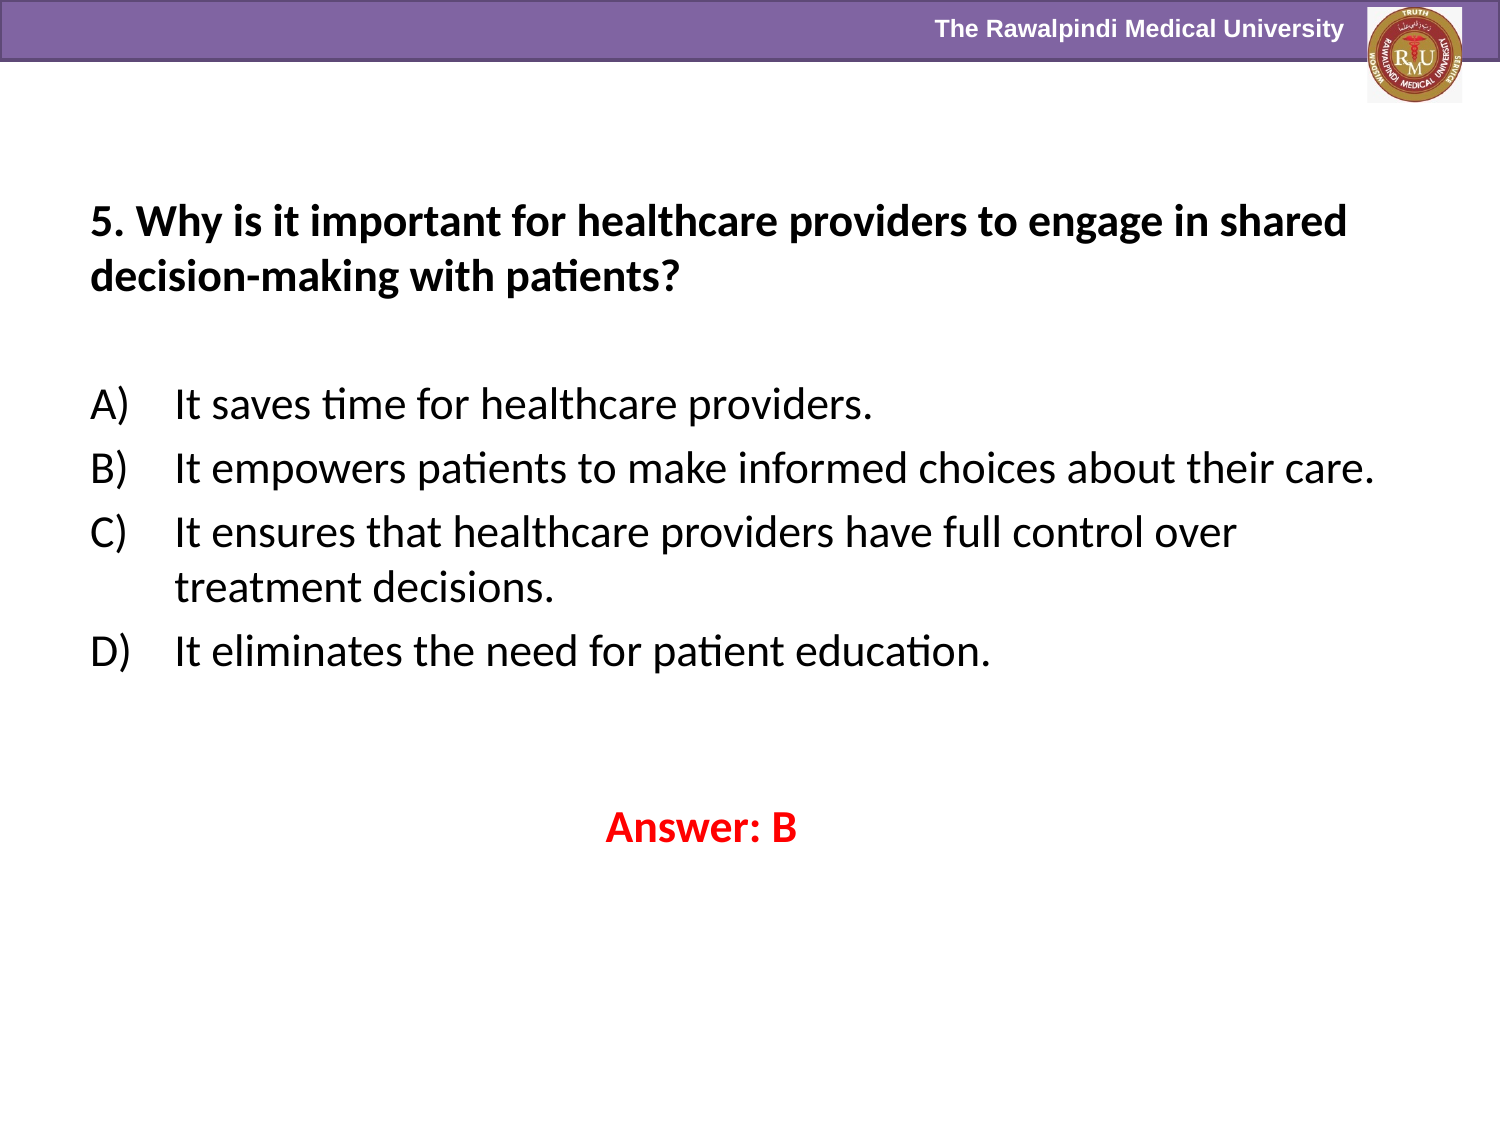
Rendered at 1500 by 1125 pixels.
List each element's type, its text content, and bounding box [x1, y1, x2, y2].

picture [1367, 7, 1463, 103]
list 5. Why is it important for healthcare providers to engage in shared decision-making with patients? It saves time for healthcare providers. It empowers patients to make informed choices about their care. It ensures that healthcare providers have full control over treatment decisions. It eliminates the need for patient education. [75, 183, 1425, 1005]
text_box Answer: B [590, 789, 910, 859]
